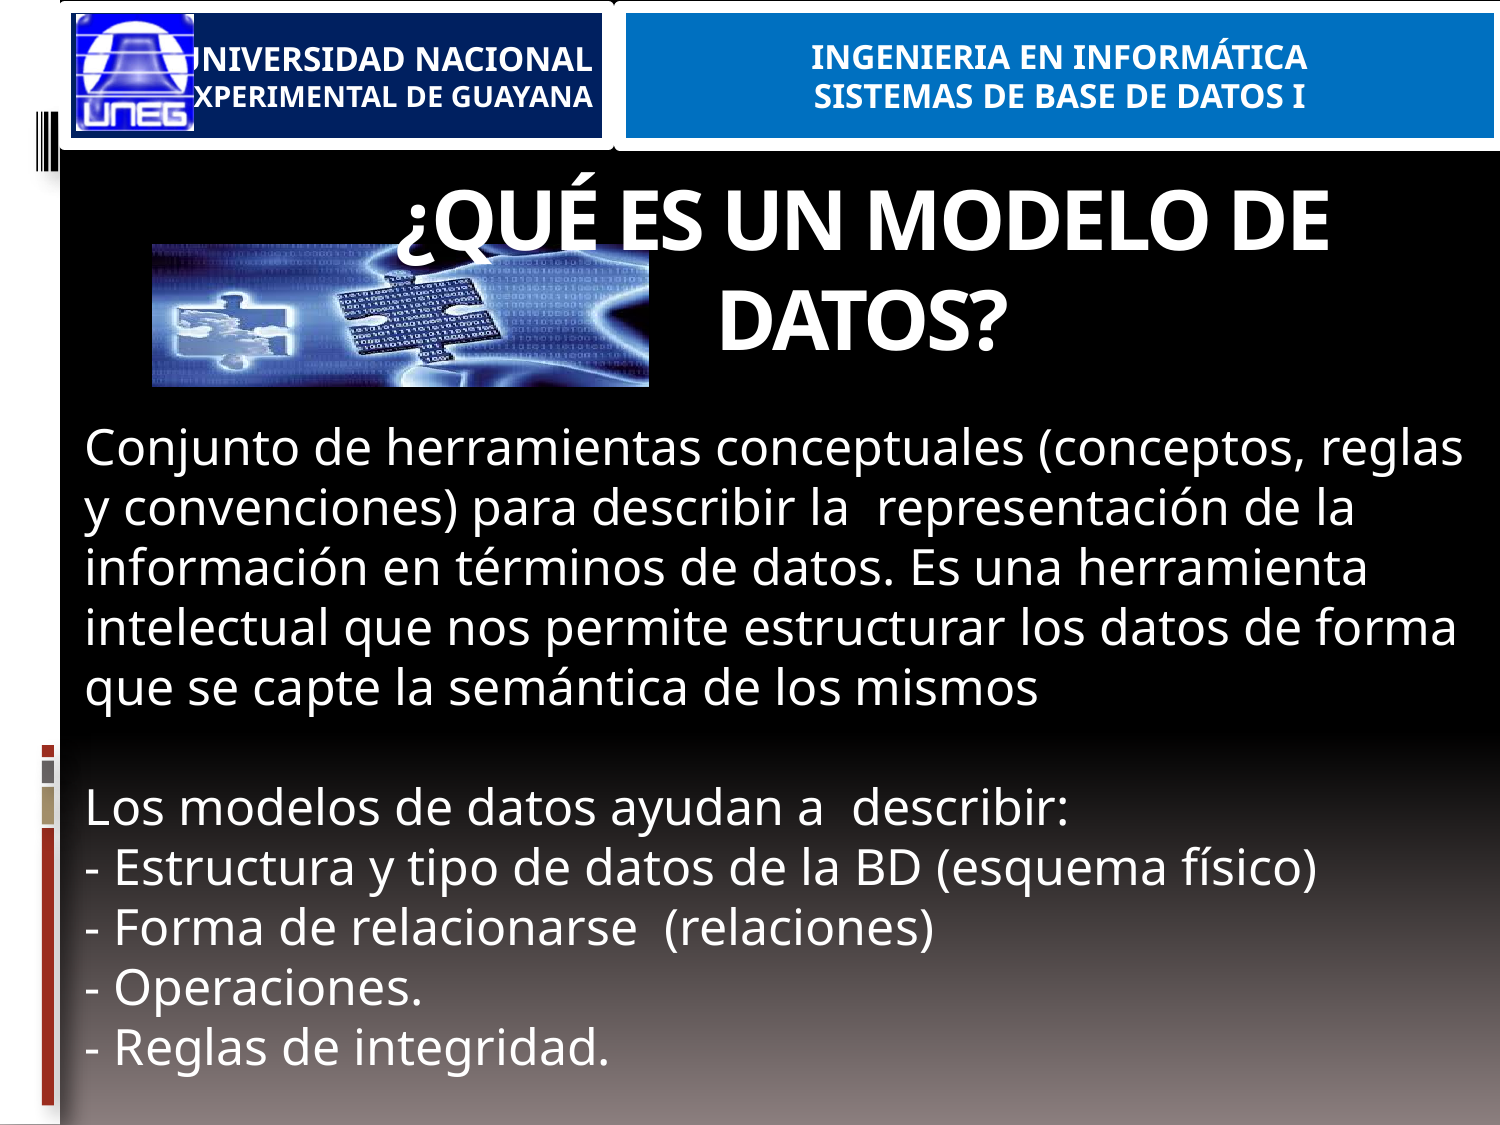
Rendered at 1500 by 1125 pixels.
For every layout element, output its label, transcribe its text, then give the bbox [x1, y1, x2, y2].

title ¿Qué es un modelo de datos? [671, 256, 1500, 375]
text_box INGENIERIA EN INFORMÁTICA SISTEMAS DE BASE DE DATOS I [618, 5, 1500, 146]
picture [76, 13, 194, 132]
picture [152, 244, 649, 387]
text_box UNIVERSIDAD NACIONAL EXPERIMENTAL DE GUAYANA [63, 5, 610, 146]
text_box Conjunto de herramientas conceptuales (conceptos, reglas y convenciones) para describir la representación de la información en términos de datos. Es una herramienta intelectual que nos permite estructurar los datos de forma que se capte la semántica de los mismos Los modelos de datos ayudan a describir: - Estructura y tipo de datos de la BD (esquema físico) - Forma de relacionarse (relaciones) - Operaciones. - Reglas de integridad. [70, 408, 1500, 1083]
